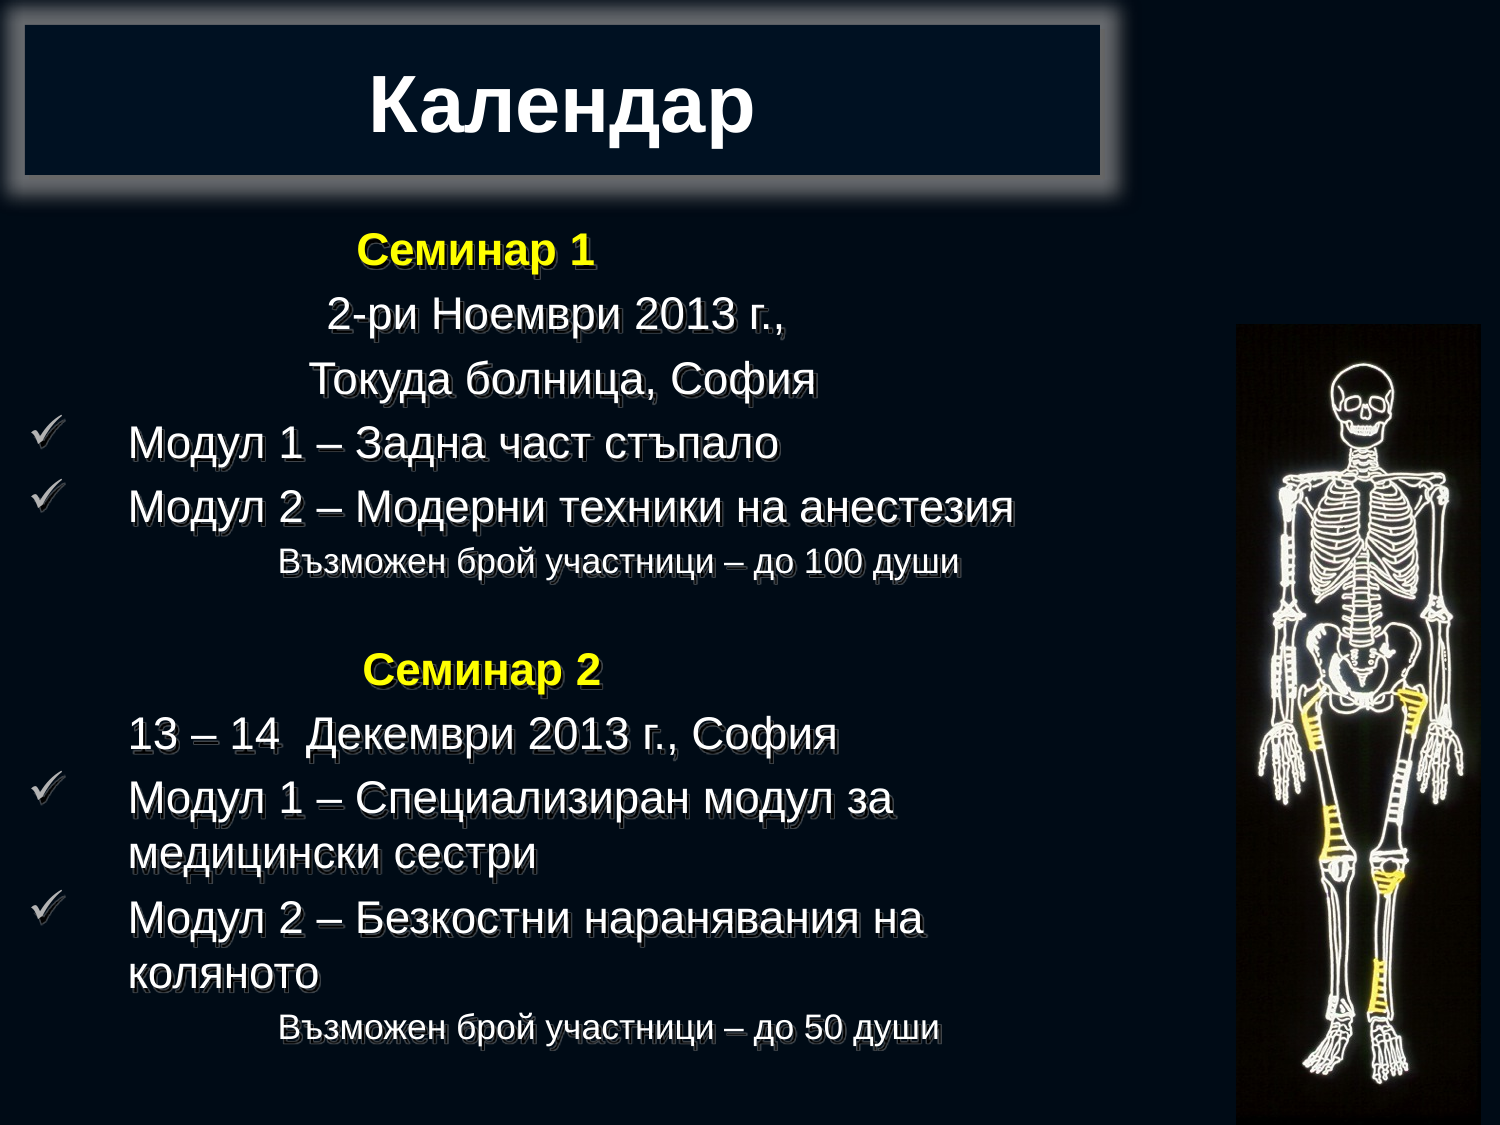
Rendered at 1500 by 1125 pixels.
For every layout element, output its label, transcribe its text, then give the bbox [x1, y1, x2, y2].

picture [1236, 324, 1481, 1125]
list Семинар 1 2-ри Ноември 2013 г., Токуда болница, София Модул 1 – Задна част стъпало Модул 2 – Модерни техники на анестезия Възможен брой участници – до 100 души Семинар 2 13 – 14 Декември 2013 г., София Модул 1 – Специализиран модул за медицински сестри Модул 2 – Безкостни наранявания на коляното Възможен брой участници – до 50 души [12, 212, 1113, 1075]
text_box Календар [24, 24, 1100, 175]
